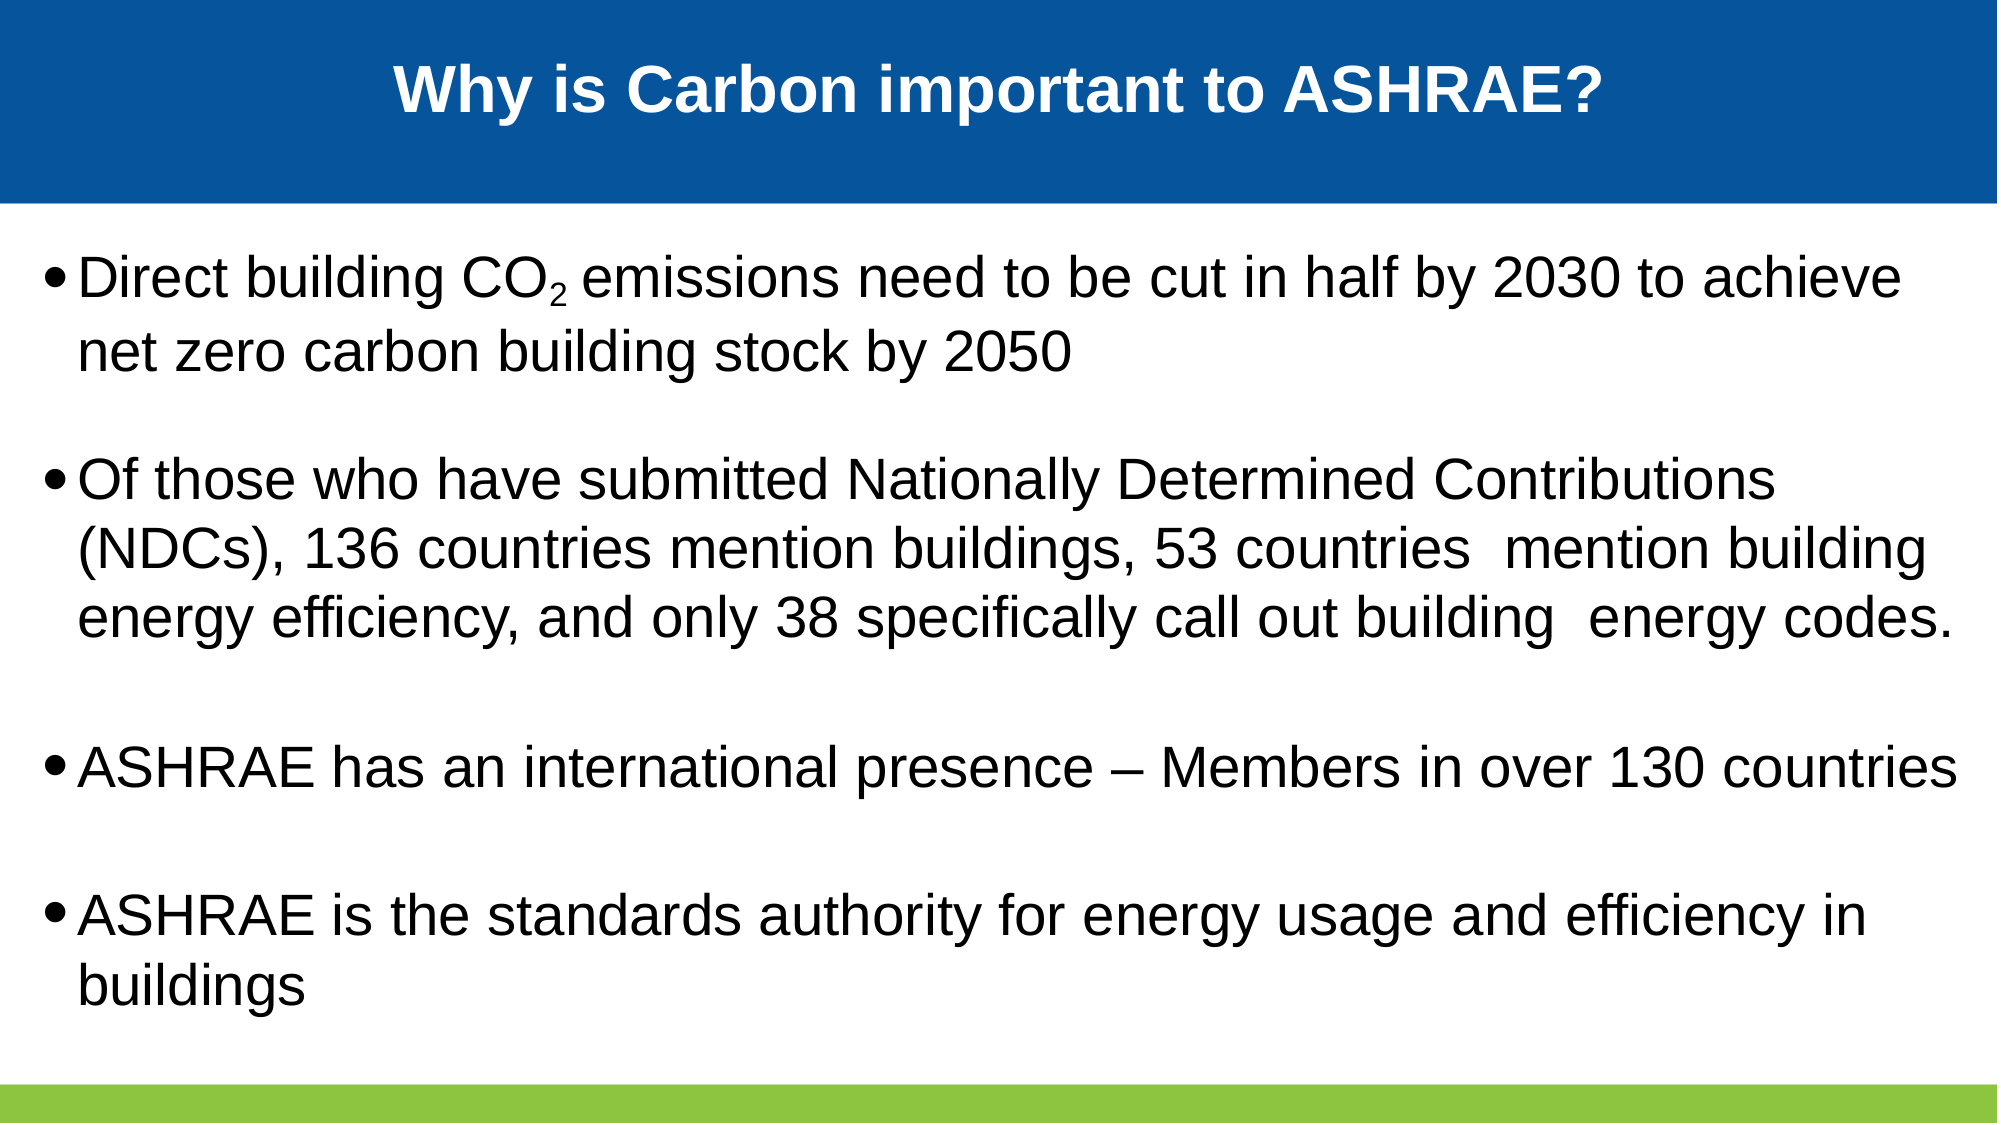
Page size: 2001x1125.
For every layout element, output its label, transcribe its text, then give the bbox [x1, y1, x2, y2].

text_box Why is Carbon important to ASHRAE? [378, 38, 1622, 133]
text_box Direct building CO2 emissions need to be cut in half by 2030 to achieve net zero carbon building stock by 2050 Of those who have submitted Nationally Determined Contributions (NDCs), 136 countries mention buildings, 53 countries mention building energy efficiency, and only 38 specifically call out building energy codes. ASHRAE has an international presence – Members in over 130 countries ASHRAE is the standards authority for energy usage and efficiency in buildings [37, 237, 1975, 1017]
picture [0, 0, 1997, 1123]
